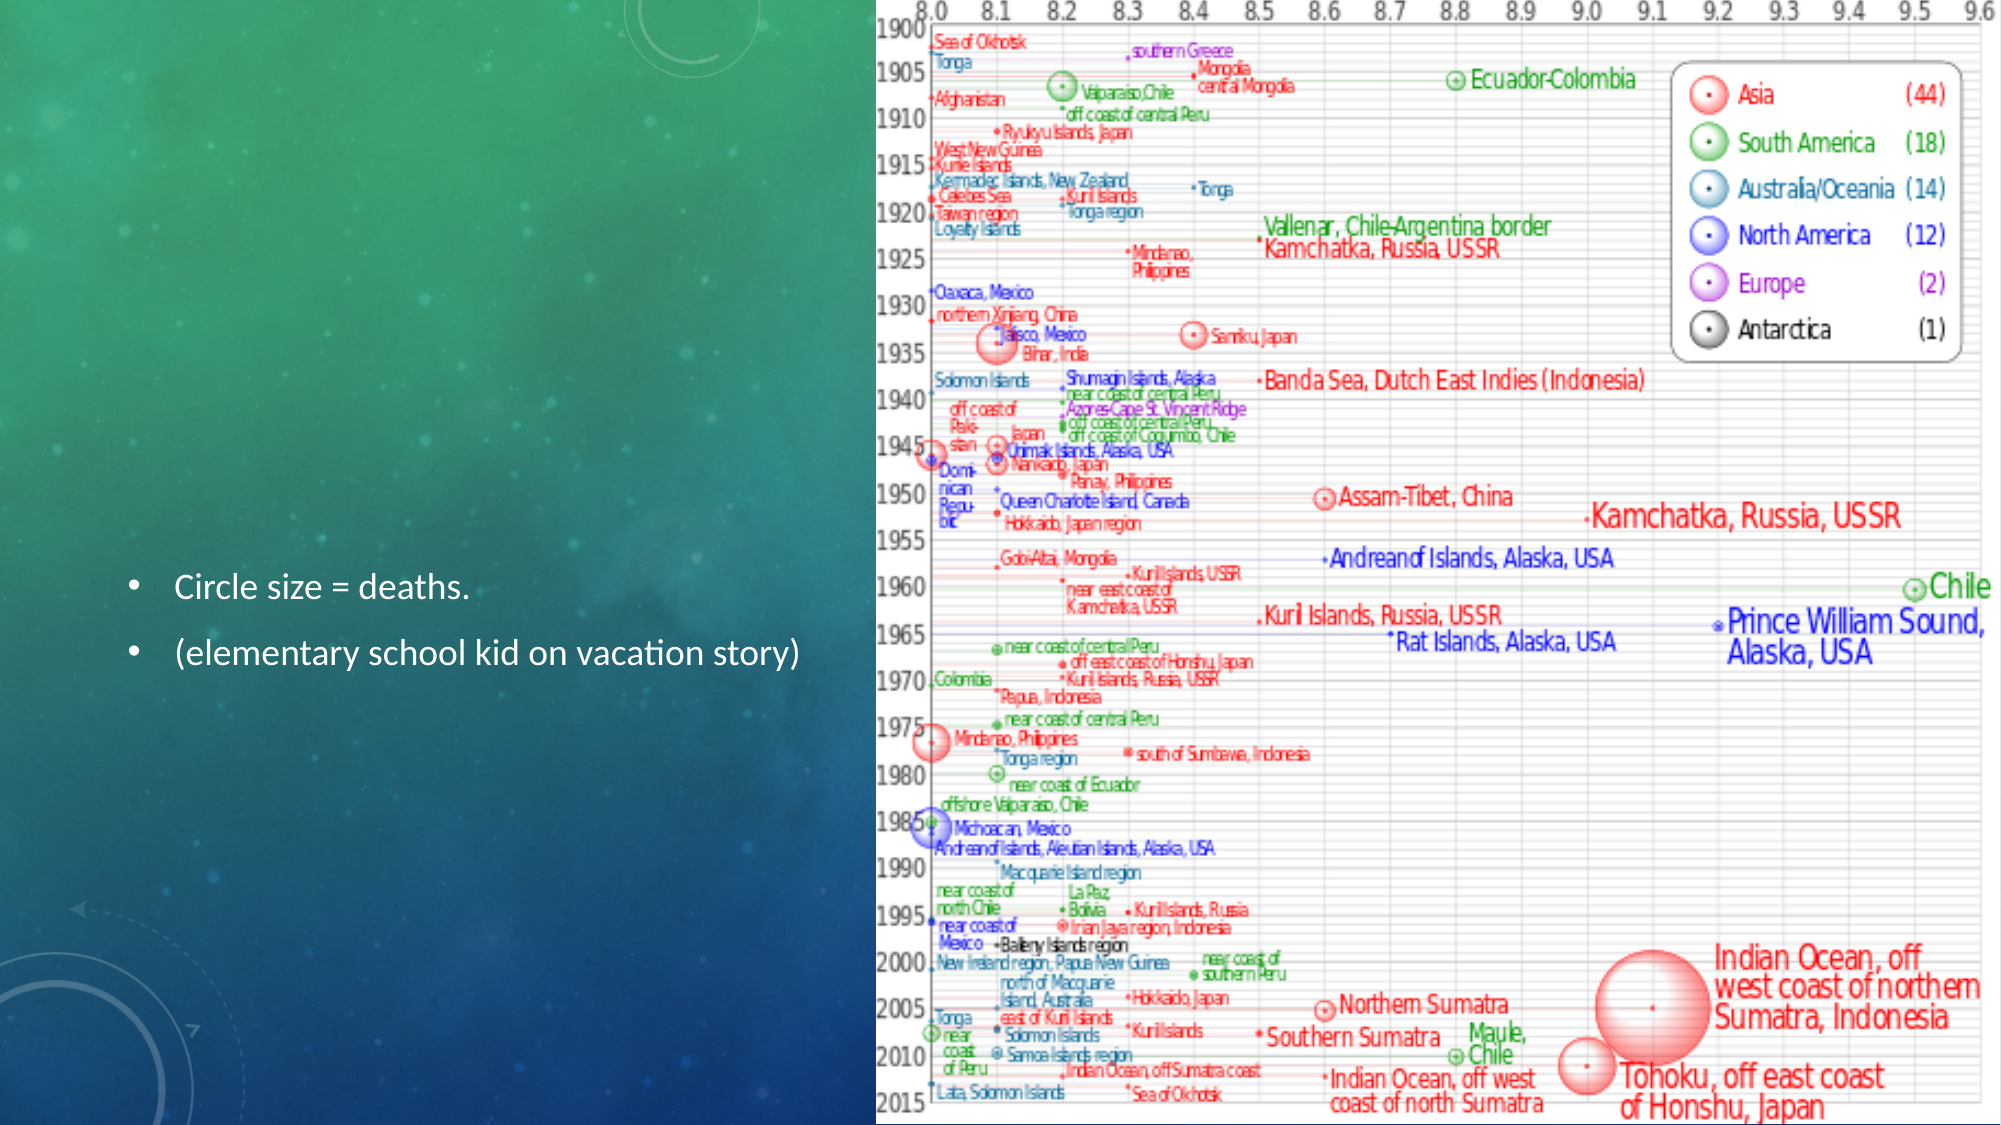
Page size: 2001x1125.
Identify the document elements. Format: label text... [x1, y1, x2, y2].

picture [0, 0, 2001, 1125]
list Circle size = deaths. (elementary school kid on vacation story) [112, 351, 869, 950]
